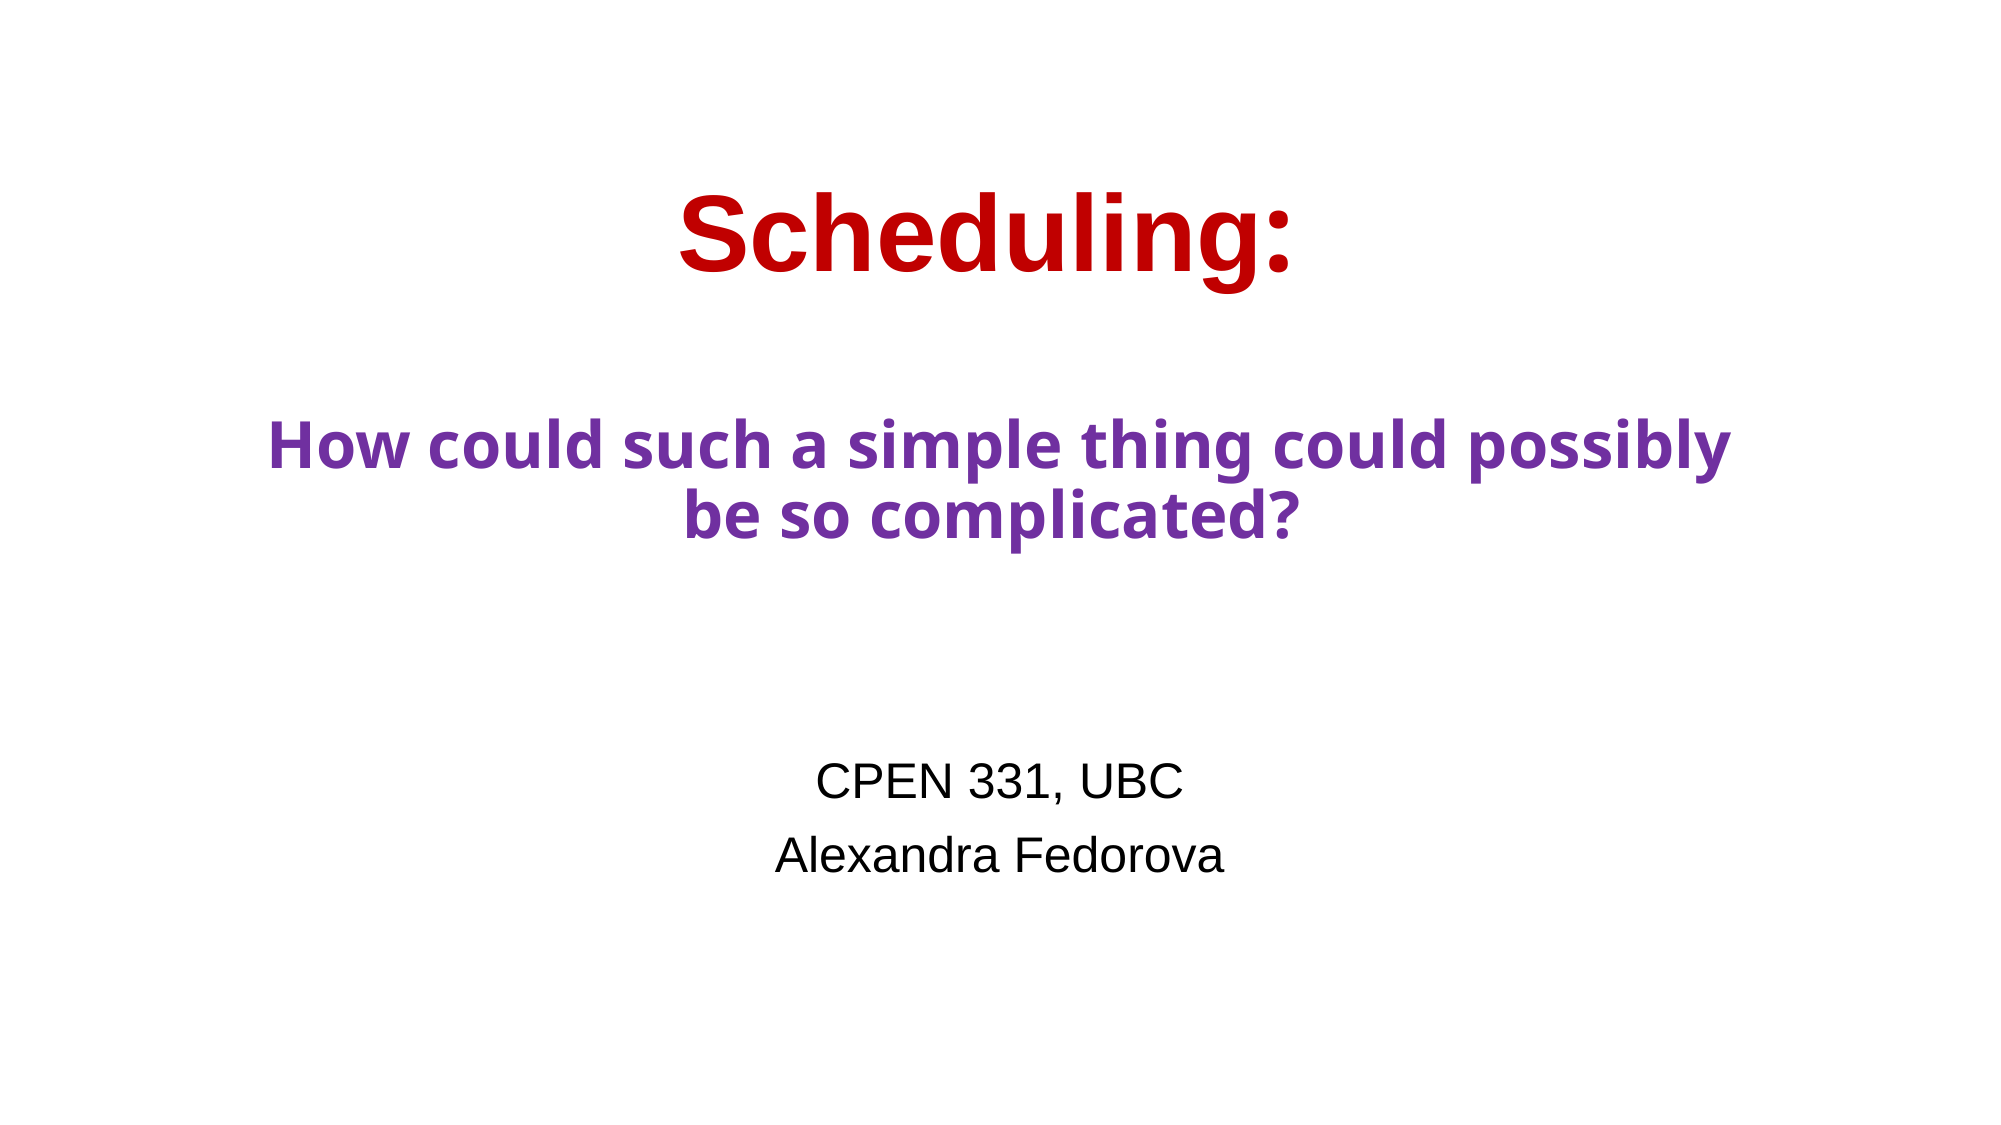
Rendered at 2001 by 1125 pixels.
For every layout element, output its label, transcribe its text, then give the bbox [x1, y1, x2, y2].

title Scheduling: How could such a simple thing could possibly be so complicated? [249, 168, 1750, 561]
subtitle CPEN 331, UBC Alexandra Fedorova [249, 747, 1750, 1020]
